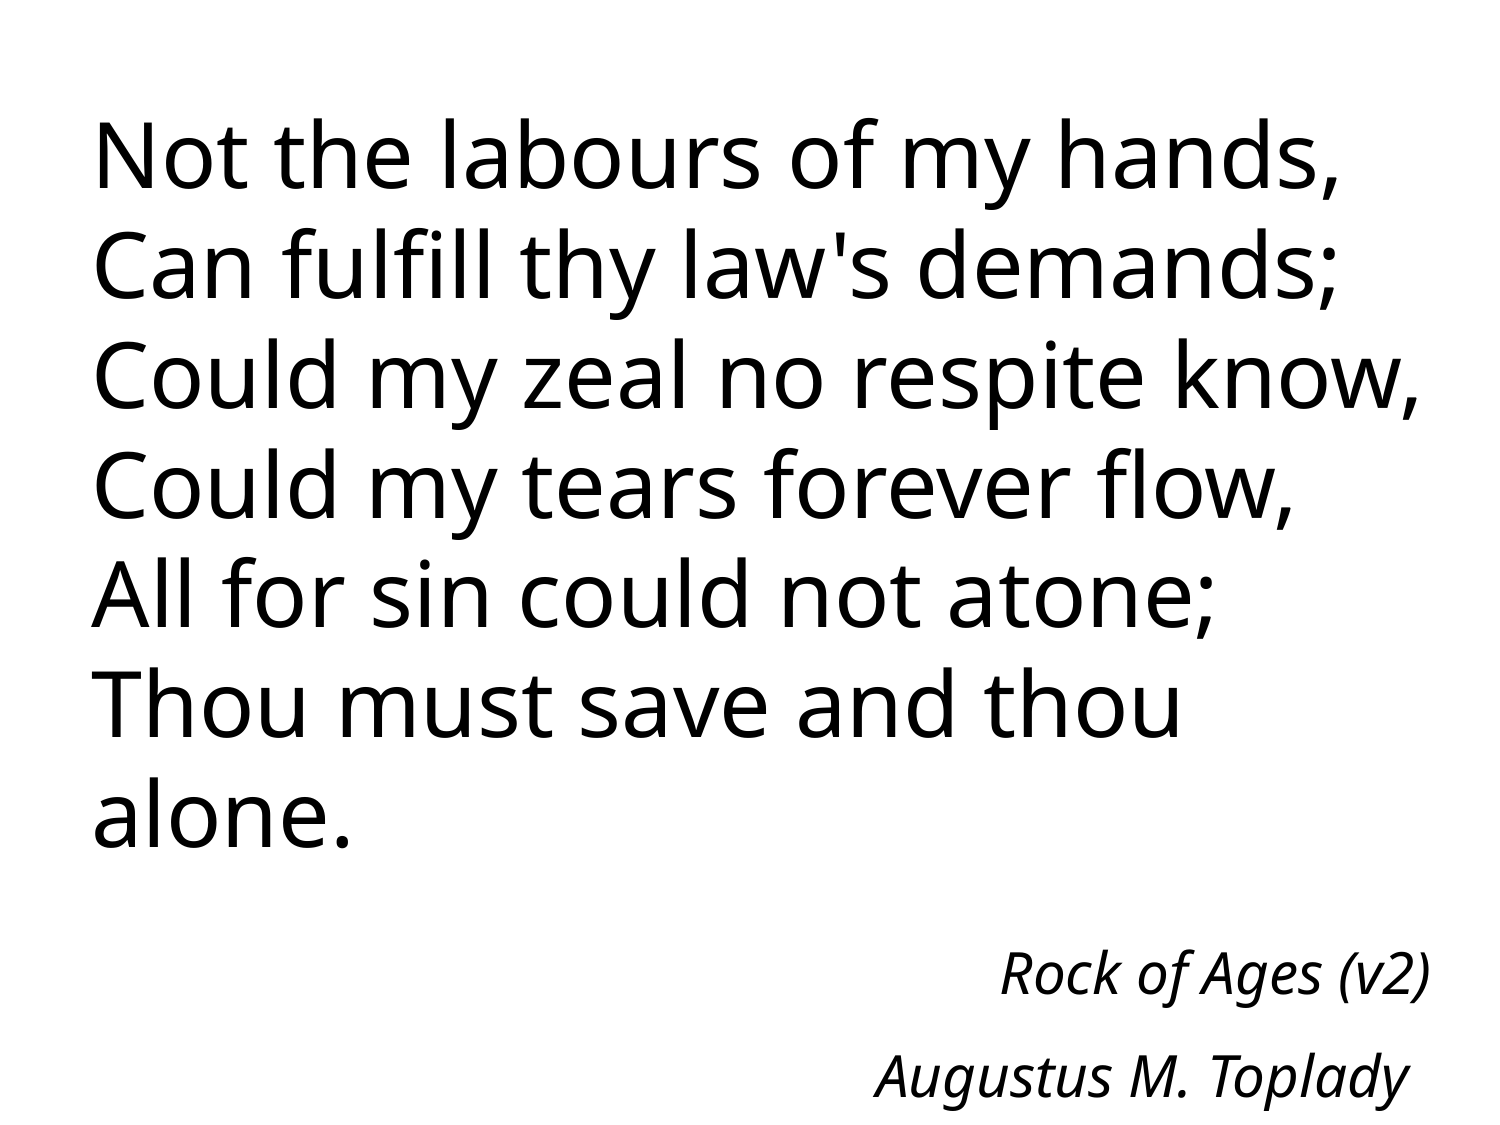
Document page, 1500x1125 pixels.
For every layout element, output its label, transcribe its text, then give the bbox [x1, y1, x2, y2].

text_box Not the labours of my hands, Can fulfill thy law's demands; Could my zeal no respite know, Could my tears forever flow, All for sin could not atone; Thou must save and thou alone. Rock of Ages (v2) Augustus M. Toplady [76, 89, 1447, 1124]
